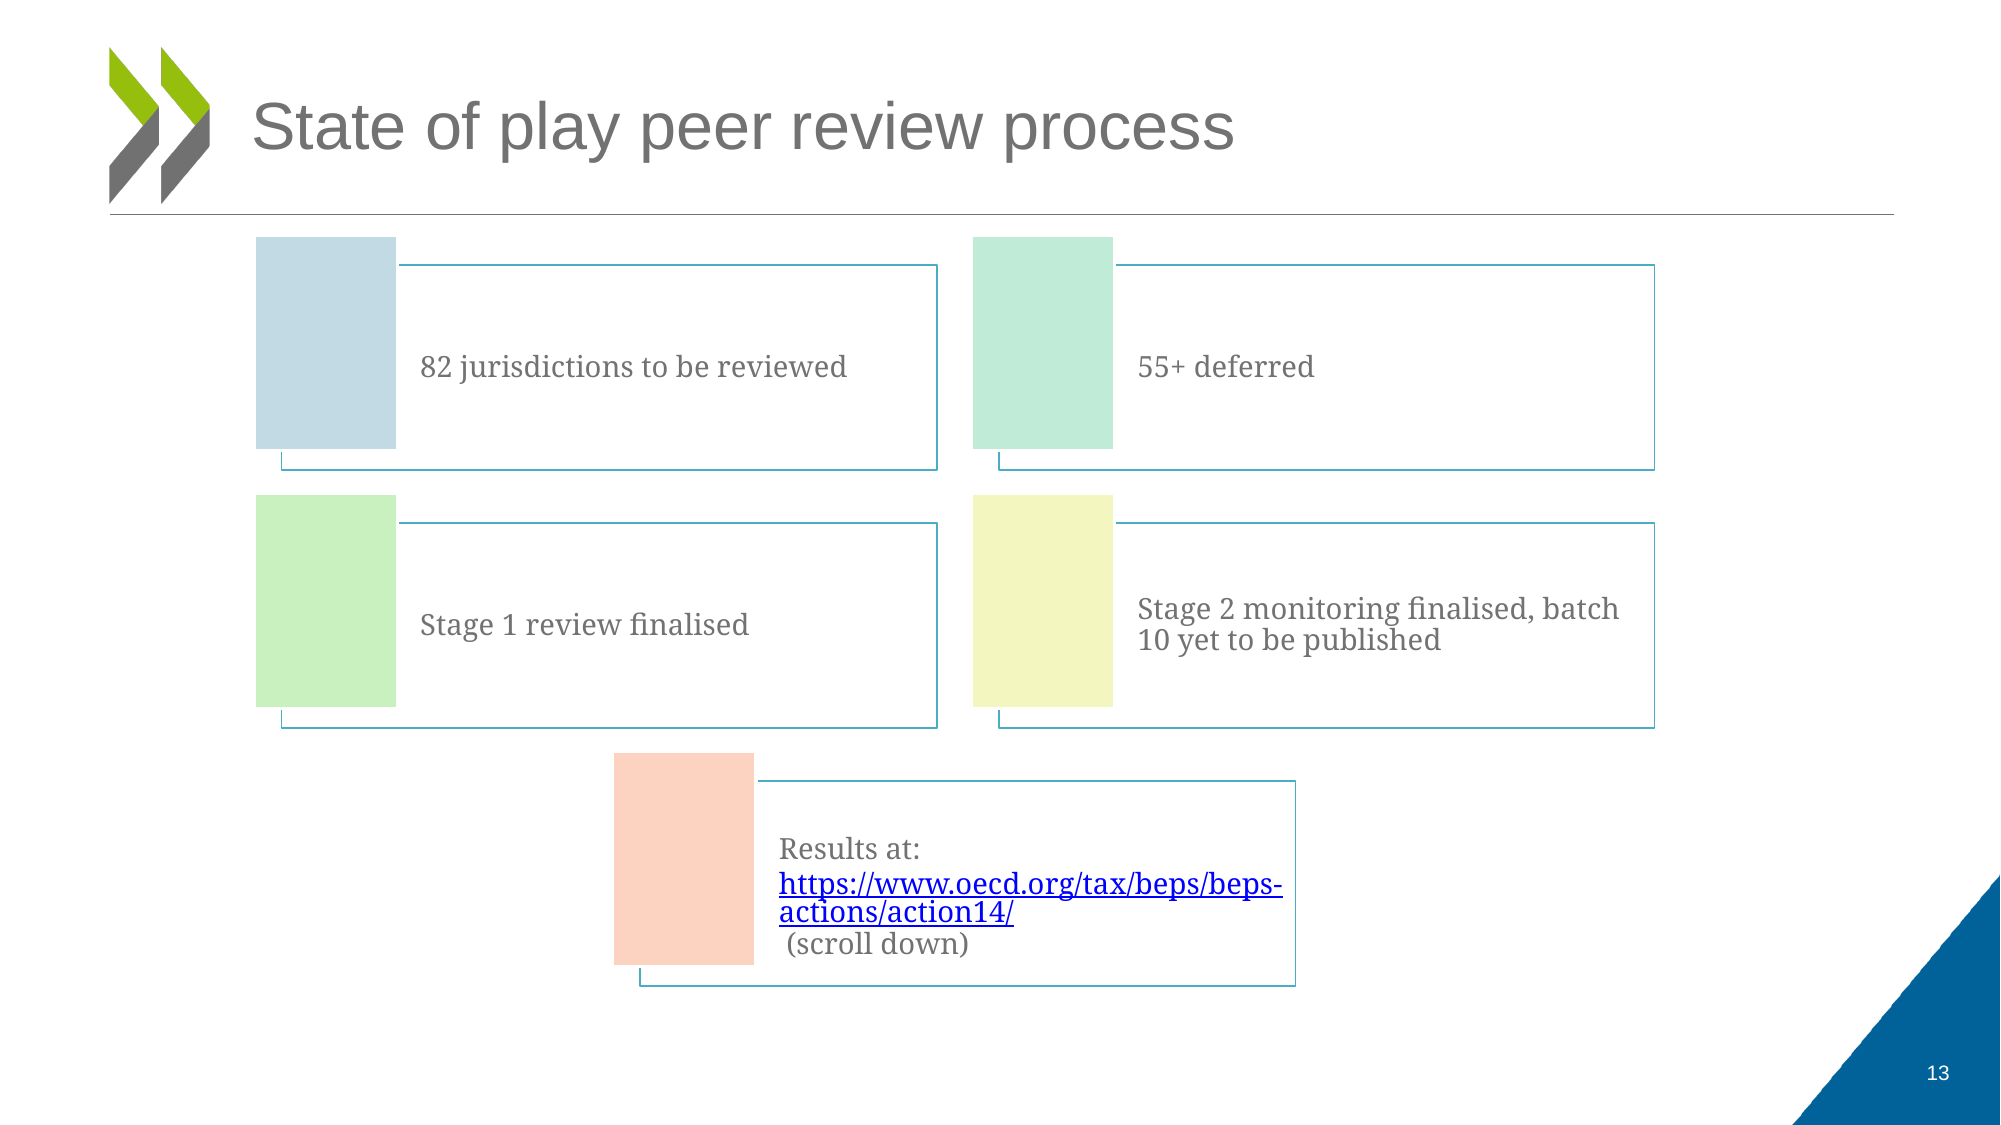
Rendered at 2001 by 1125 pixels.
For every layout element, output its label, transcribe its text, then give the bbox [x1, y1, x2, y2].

picture [1792, 874, 2000, 1125]
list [189, 224, 1719, 998]
title State of play peer review process [236, 38, 1859, 207]
slide_number 13 [1889, 1051, 1965, 1092]
